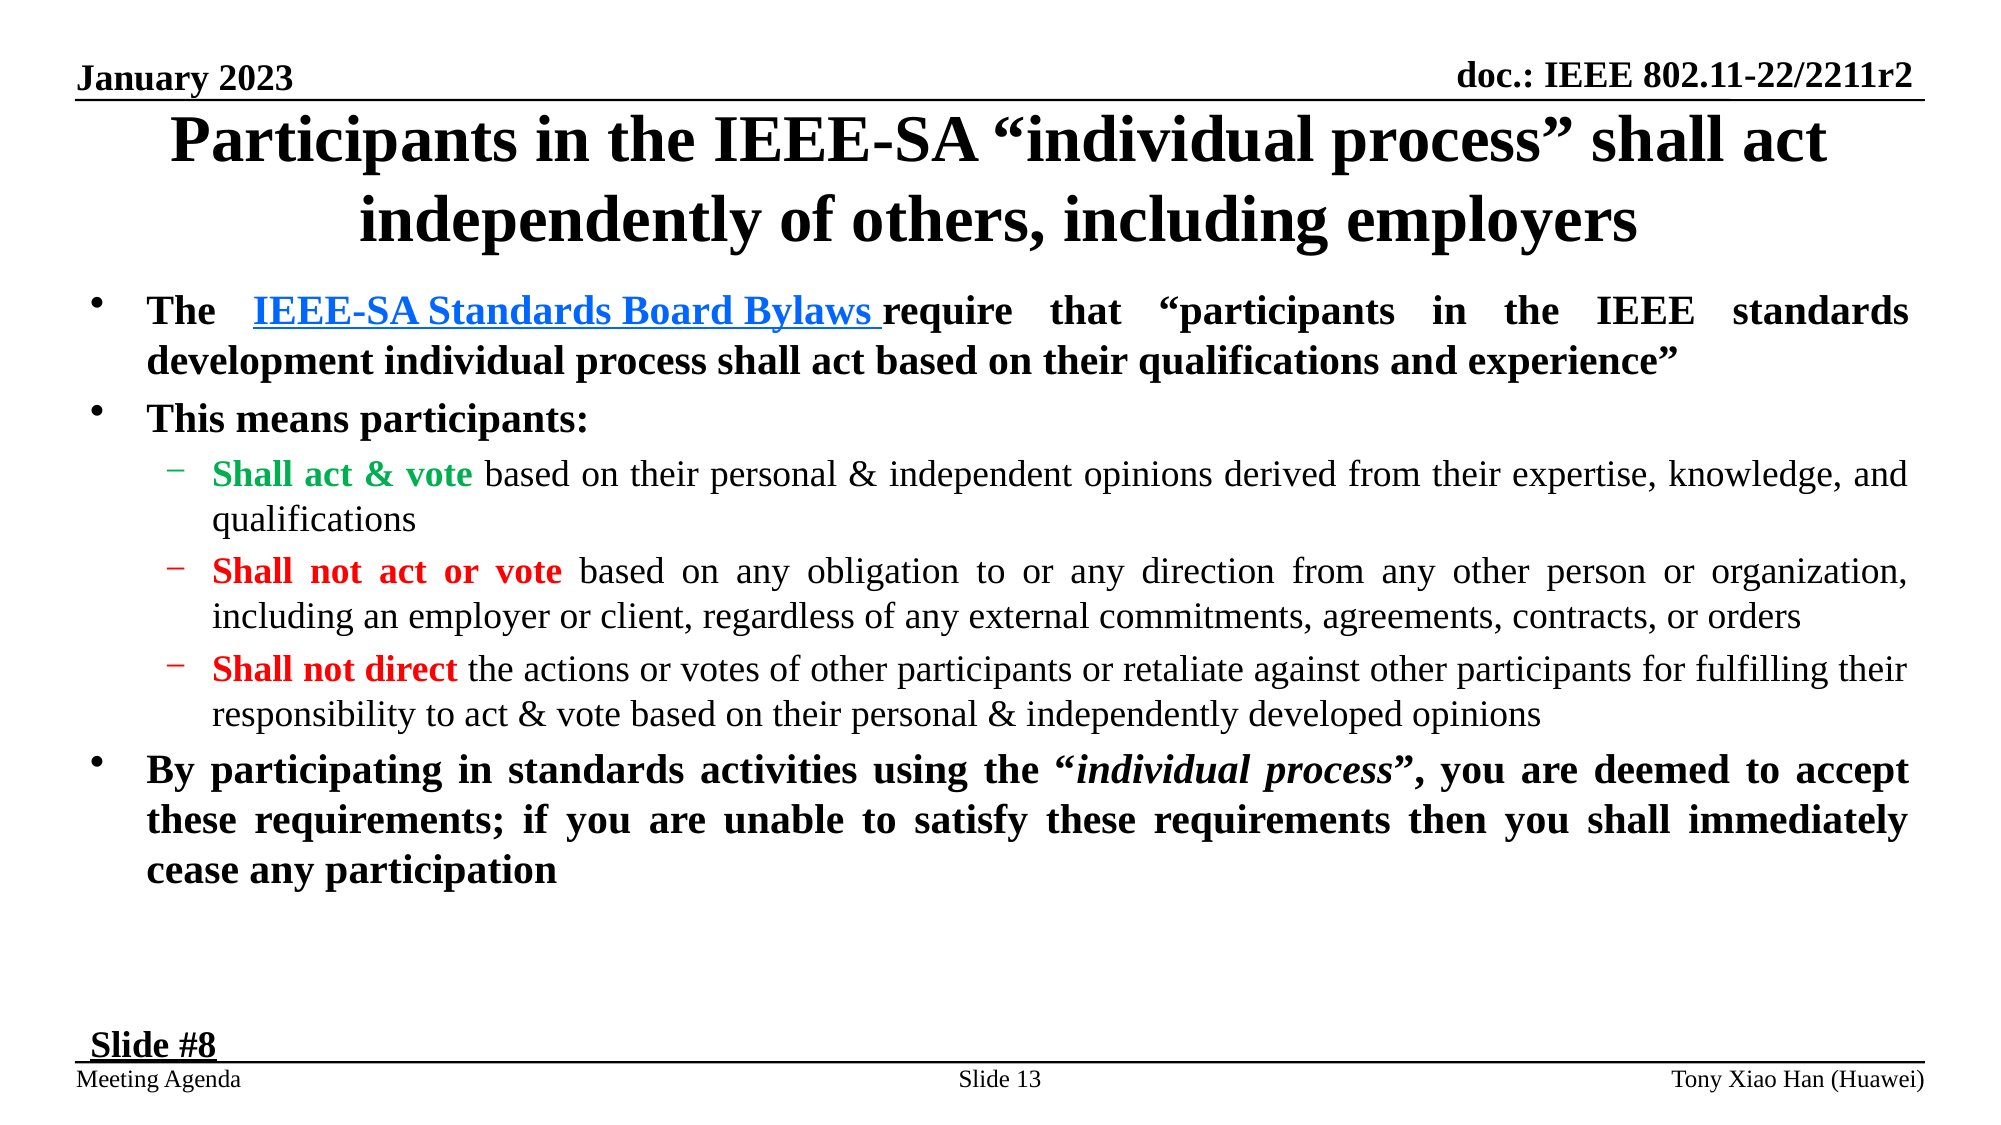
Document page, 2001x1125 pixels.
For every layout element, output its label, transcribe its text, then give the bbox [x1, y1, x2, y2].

text_box Participants in the IEEE-SA “individual process” shall act independently of others, including employers [75, 87, 1925, 263]
text_box Slide #8 [75, 1012, 232, 1073]
list The IEEE-SA Standards Board Bylaws require that “participants in the IEEE standards development individual process shall act based on their qualifications and experience” This means participants: Shall act & vote based on their personal & independent opinions derived from their expertise, knowledge, and qualifications Shall not act or vote based on any obligation to or any direction from any other person or organization, including an employer or client, regardless of any external commitments, agreements, contracts, or orders Shall not direct the actions or votes of other participants or retaliate against other participants for fulfilling their responsibility to act & vote based on their personal & independently developed opinions By participating in standards activities using the “individual process”, you are deemed to accept these requirements; if you are unable to satisfy these requirements then you shall immediately cease any participation [75, 275, 1925, 1038]
